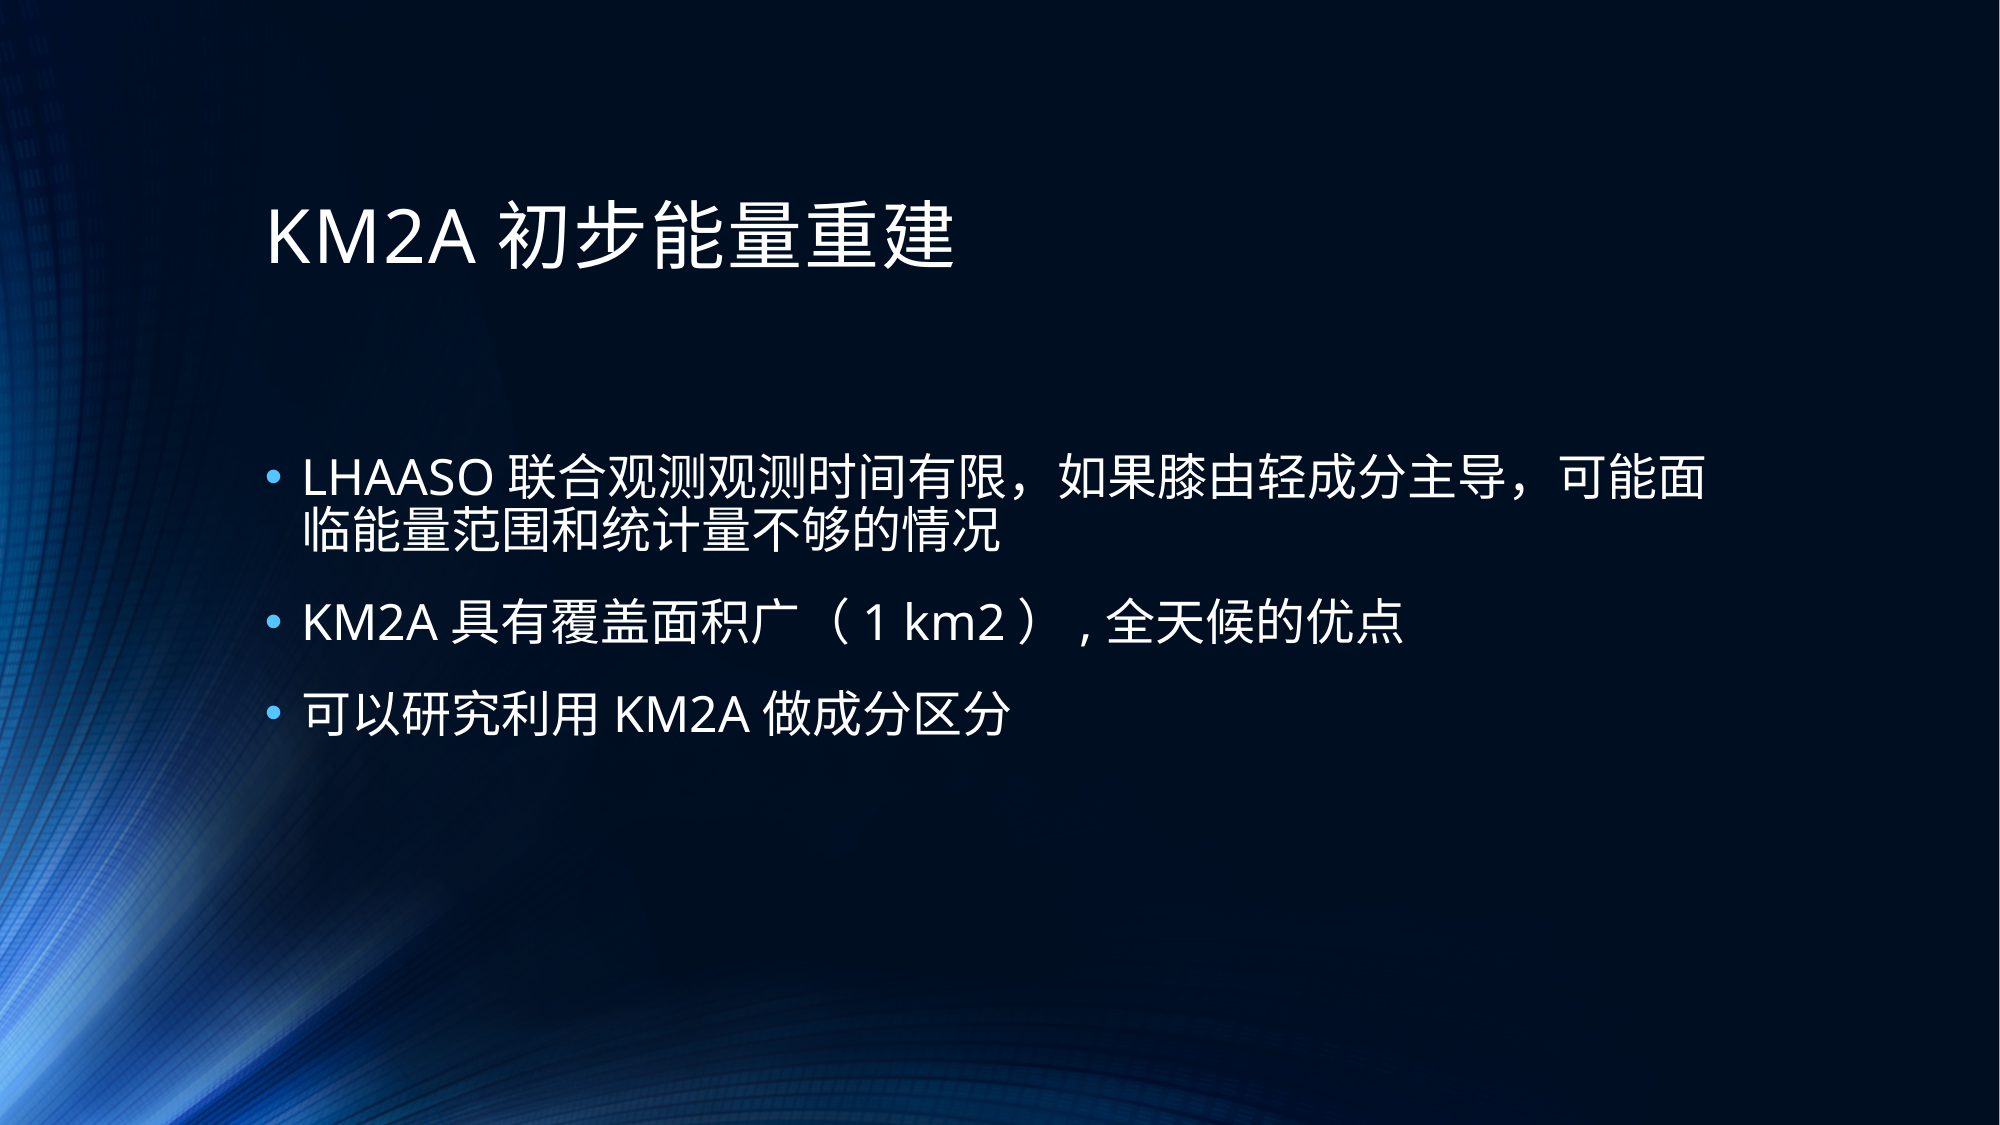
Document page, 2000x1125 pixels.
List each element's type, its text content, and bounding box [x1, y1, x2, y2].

list LHAASO联合观测观测时间有限，如果膝由轻成分主导，可能面临能量范围和统计量不够的情况 KM2A具有覆盖面积广（1 km2）,全天候的优点 可以研究利用KM2A做成分区分 [249, 444, 1749, 988]
title KM2A初步能量重建 [249, 62, 1750, 288]
picture [0, 0, 2000, 1125]
